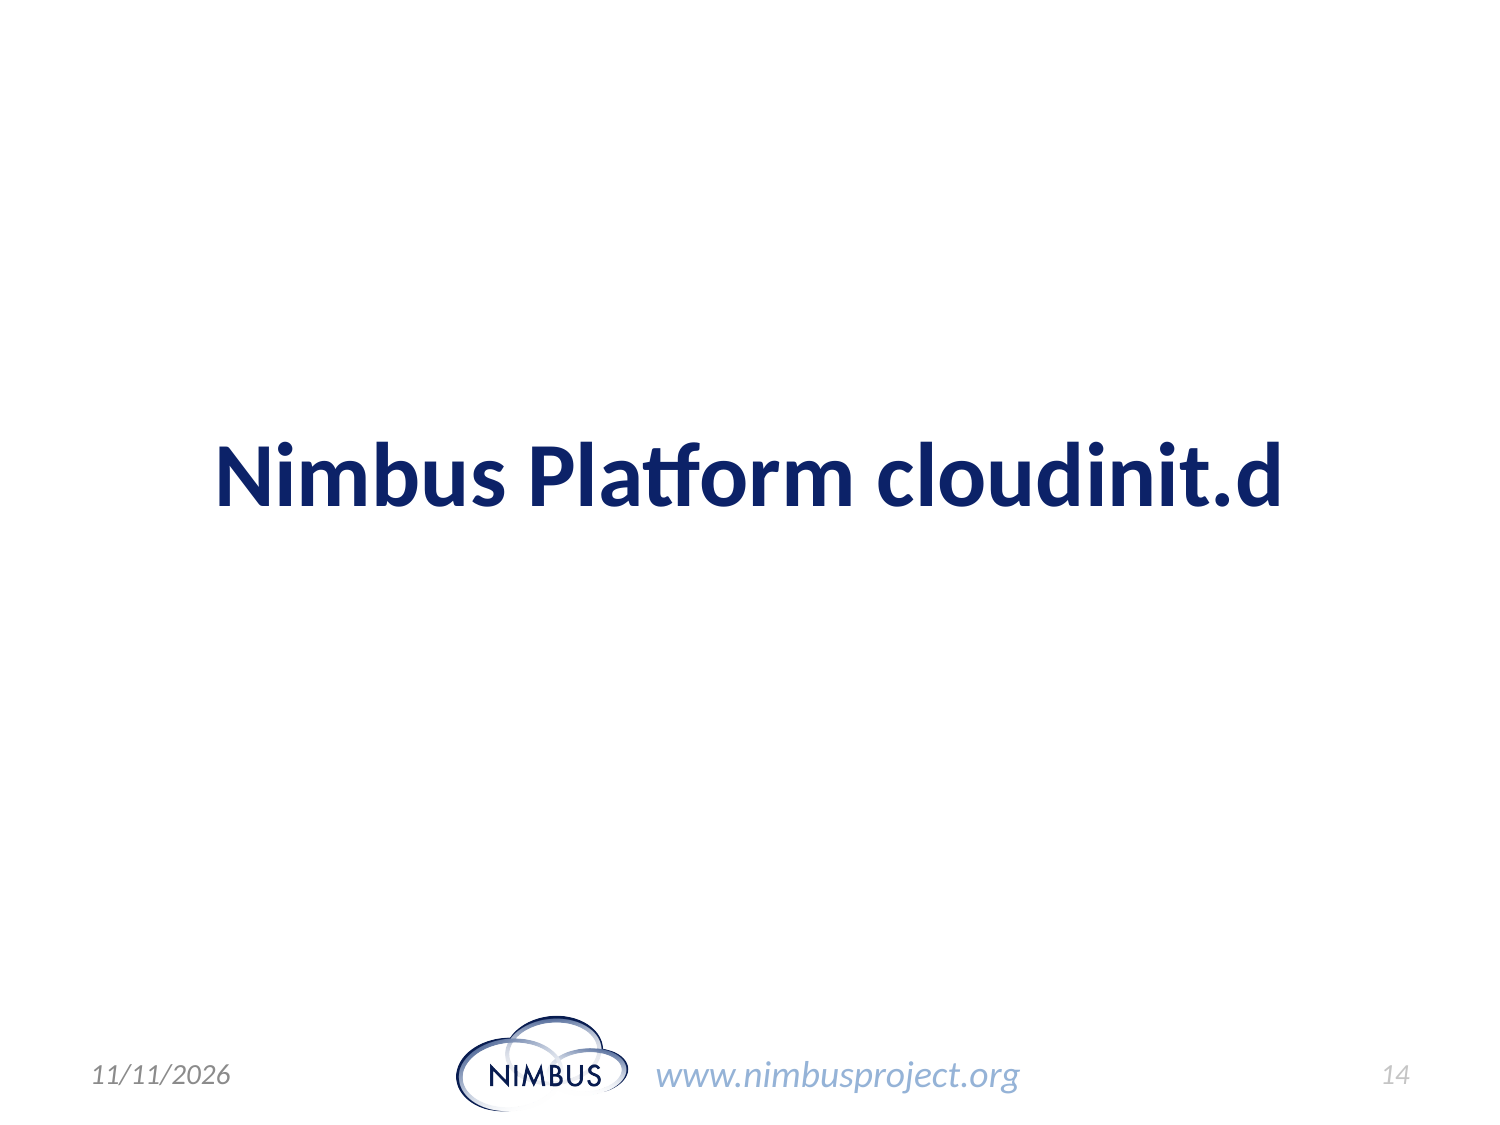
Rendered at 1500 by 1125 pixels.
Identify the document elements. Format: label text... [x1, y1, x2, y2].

slide_number 14 [1074, 1042, 1425, 1103]
title Nimbus Platform cloudinit.d [112, 349, 1388, 591]
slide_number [75, 1042, 425, 1103]
picture [448, 991, 634, 1125]
